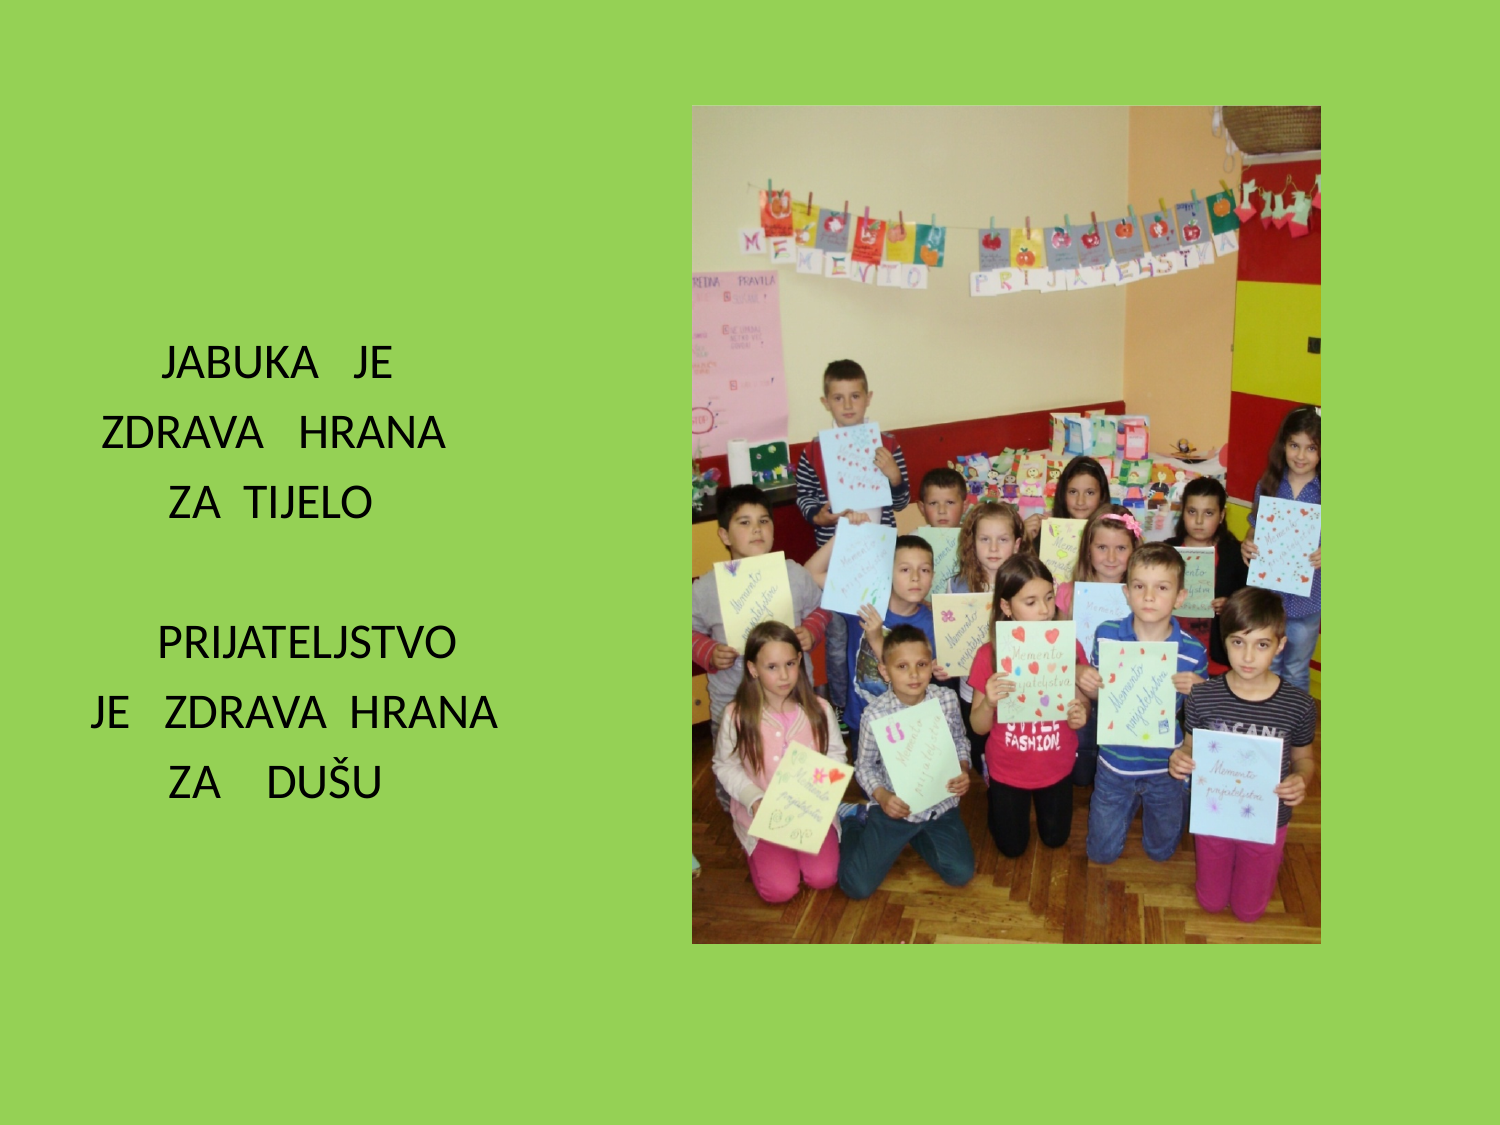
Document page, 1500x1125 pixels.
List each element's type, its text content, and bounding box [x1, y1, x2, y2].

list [586, 210, 1426, 840]
picture [692, 840, 1321, 944]
picture [692, 107, 1321, 210]
list JABUKA JE ZDRAVA HRANA ZA TIJELO PRIJATELJSTVO JE ZDRAVA HRANA ZA DUŠU [75, 235, 569, 1005]
